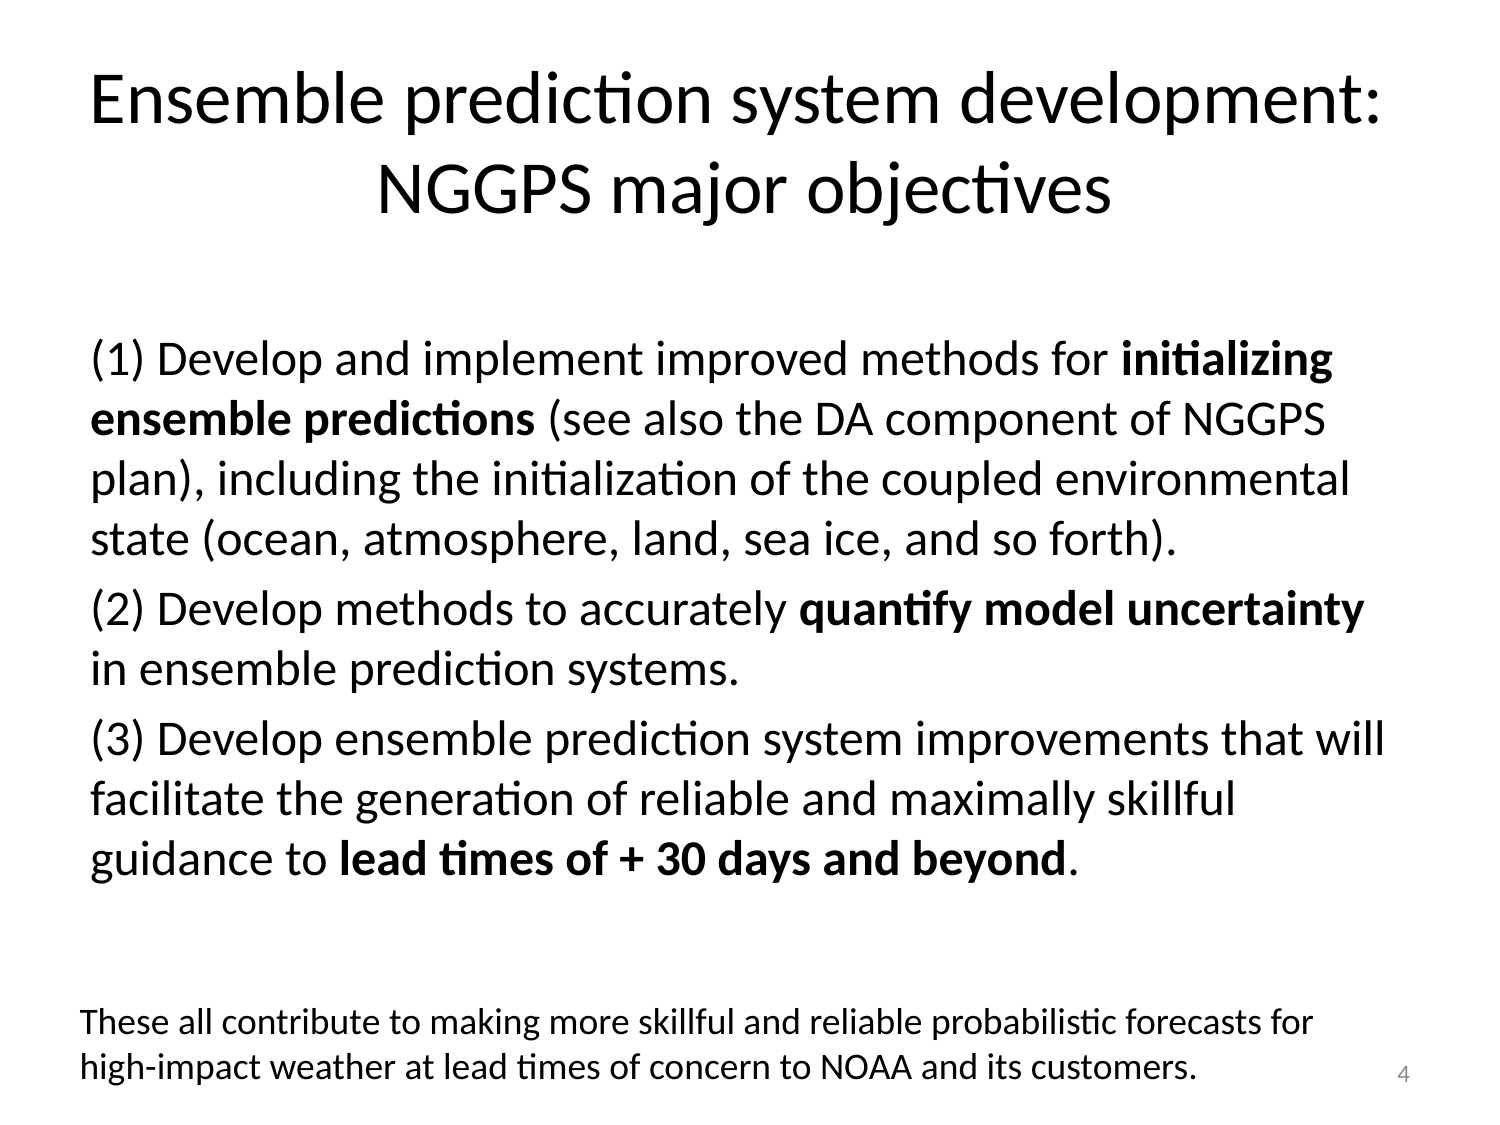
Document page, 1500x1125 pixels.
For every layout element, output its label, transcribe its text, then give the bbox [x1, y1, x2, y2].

title Ensemble prediction system development: NGGPS major objectives [34, 45, 1456, 233]
list (1) Develop and implement improved methods for initializing ensemble predictions (see also the DA component of NGGPS plan), including the initialization of the coupled environmental state (ocean, atmosphere, land, sea ice, and so forth). (2) Develop methods to accurately quantify model uncertainty in ensemble prediction systems. (3) Develop ensemble prediction system improvements that will facilitate the generation of reliable and maximally skillful guidance to lead times of + 30 days and beyond. [75, 318, 1425, 914]
text_box These all contribute to making more skillful and reliable probabilistic forecasts for high-impact weather at lead times of concern to NOAA and its customers. [64, 989, 1339, 1095]
slide_number 4 [1074, 1042, 1425, 1103]
